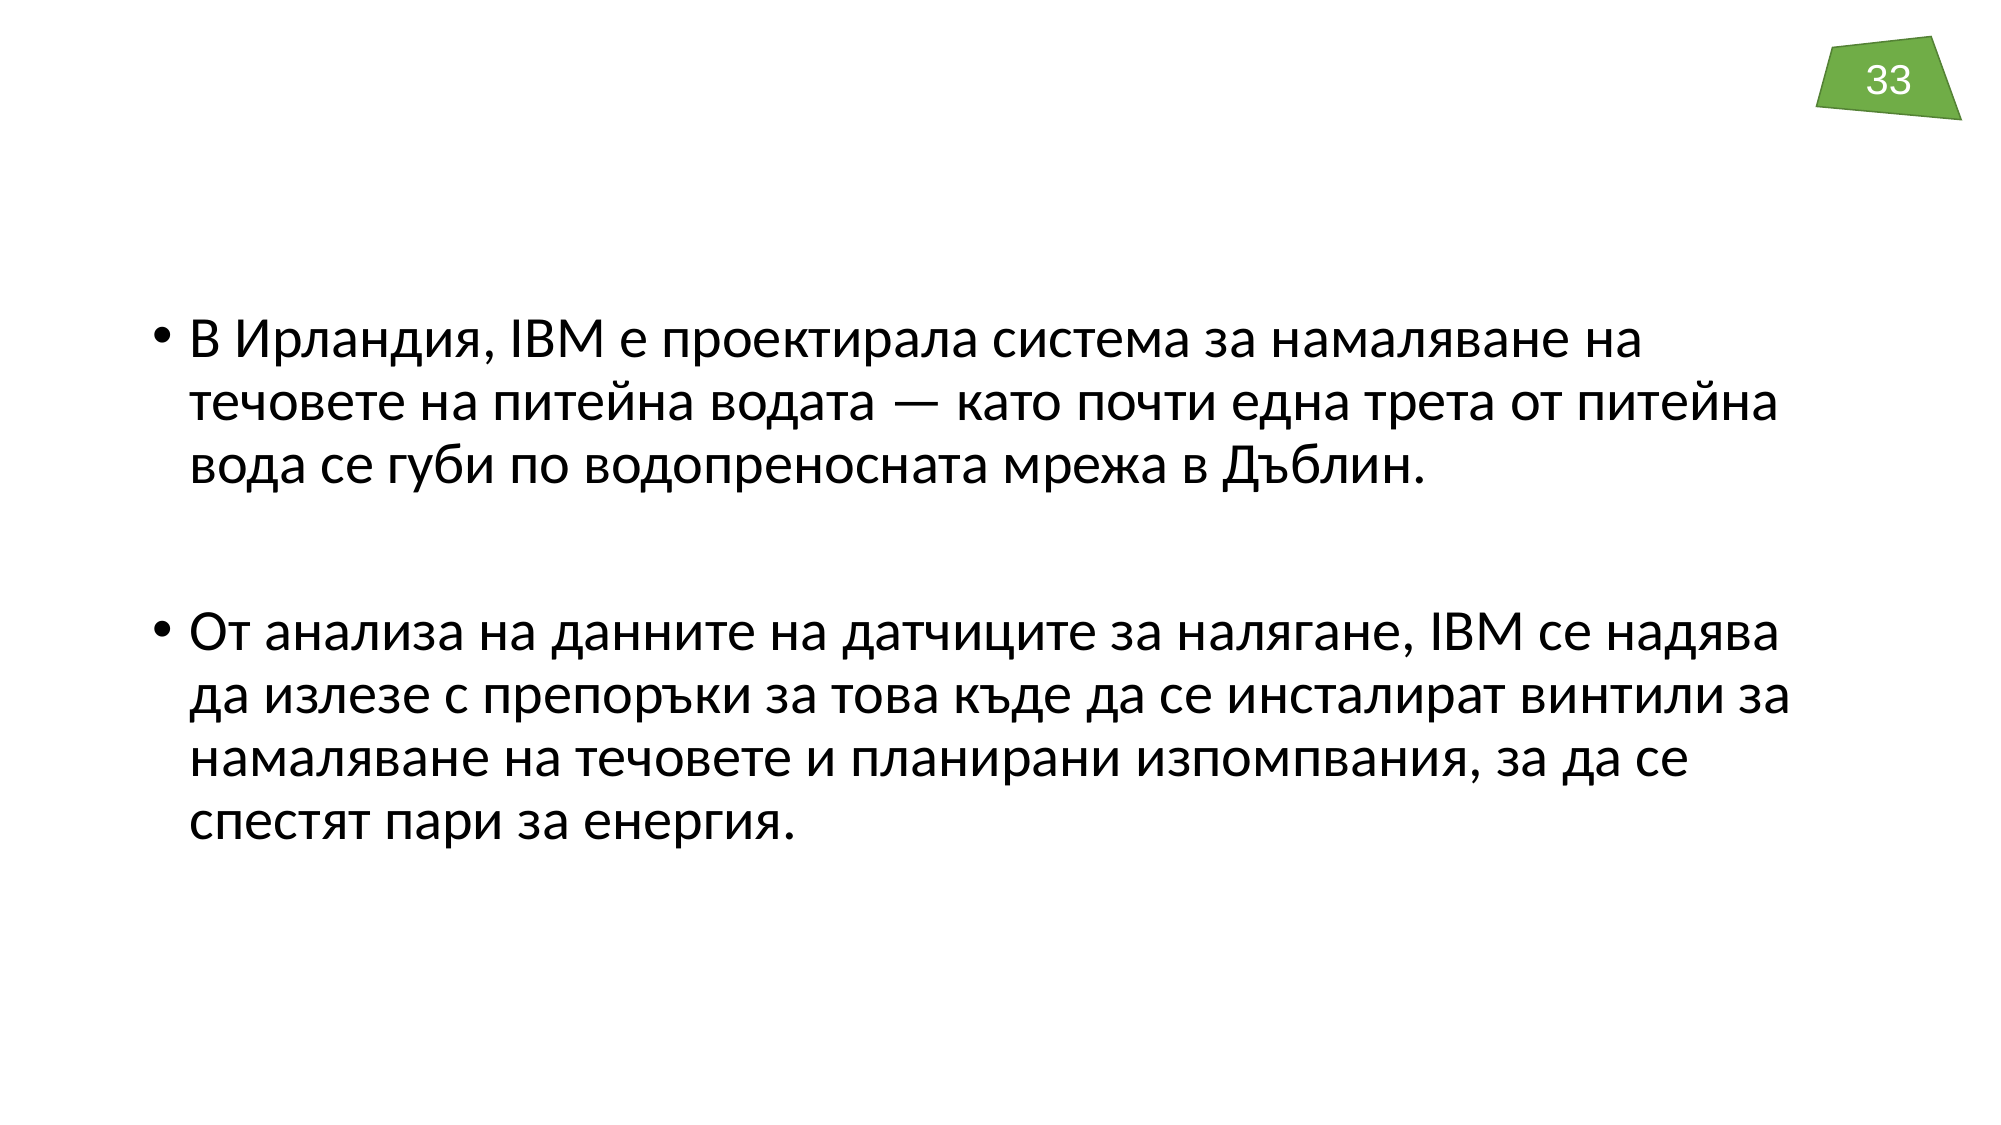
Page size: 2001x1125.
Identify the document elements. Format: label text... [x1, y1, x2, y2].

list В Ирландия, IBM е проектирала система за намаляване на течовете на питейна водата — като почти една трета от питейна вода се губи по водопреносната мрежа в Дъблин. От анализа на данните на датчиците за налягане, IBM се надява да излезе с препоръки за това къде да се инсталират винтили за намаляване на течовете и планирани изпомпвания, за да се спестят пари за енергия. [137, 299, 1863, 1014]
